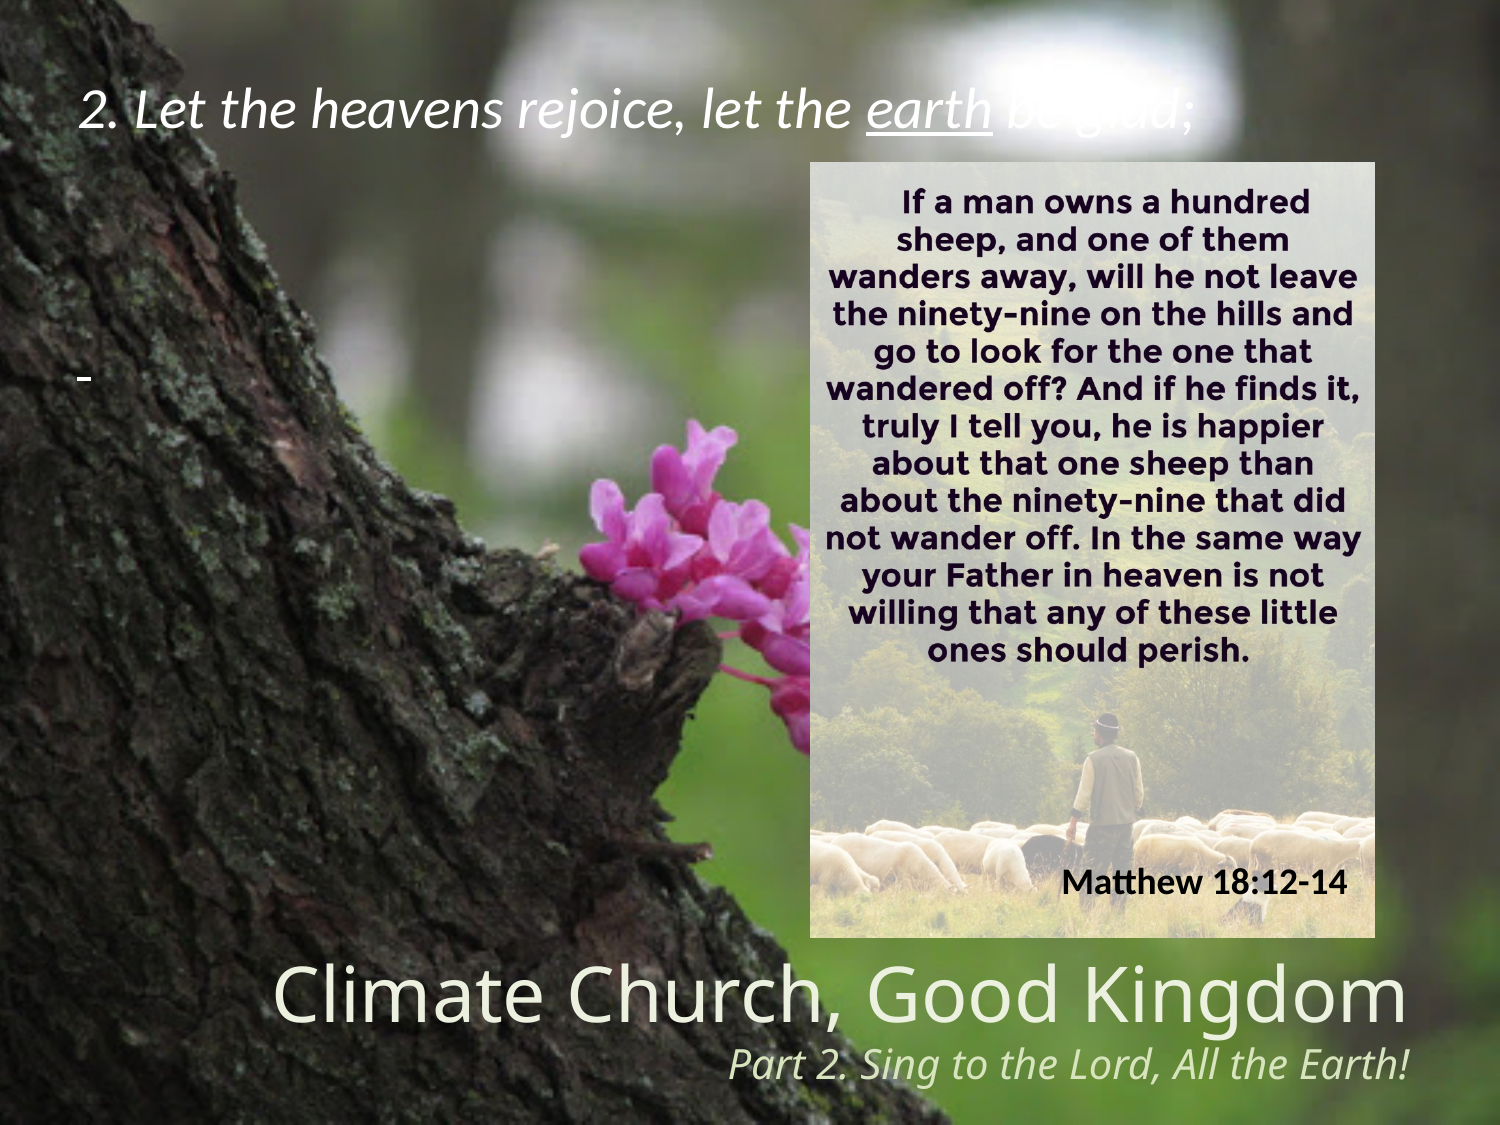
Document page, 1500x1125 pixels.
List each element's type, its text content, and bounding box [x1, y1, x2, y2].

text_box Climate Church, Good Kingdom Part 2. Sing to the Lord, All the Earth! [74, 937, 1425, 1125]
picture [0, 0, 1500, 1125]
picture [809, 162, 1376, 938]
list 2. Let the heavens rejoice, let the earth be glad; [62, 62, 1413, 963]
